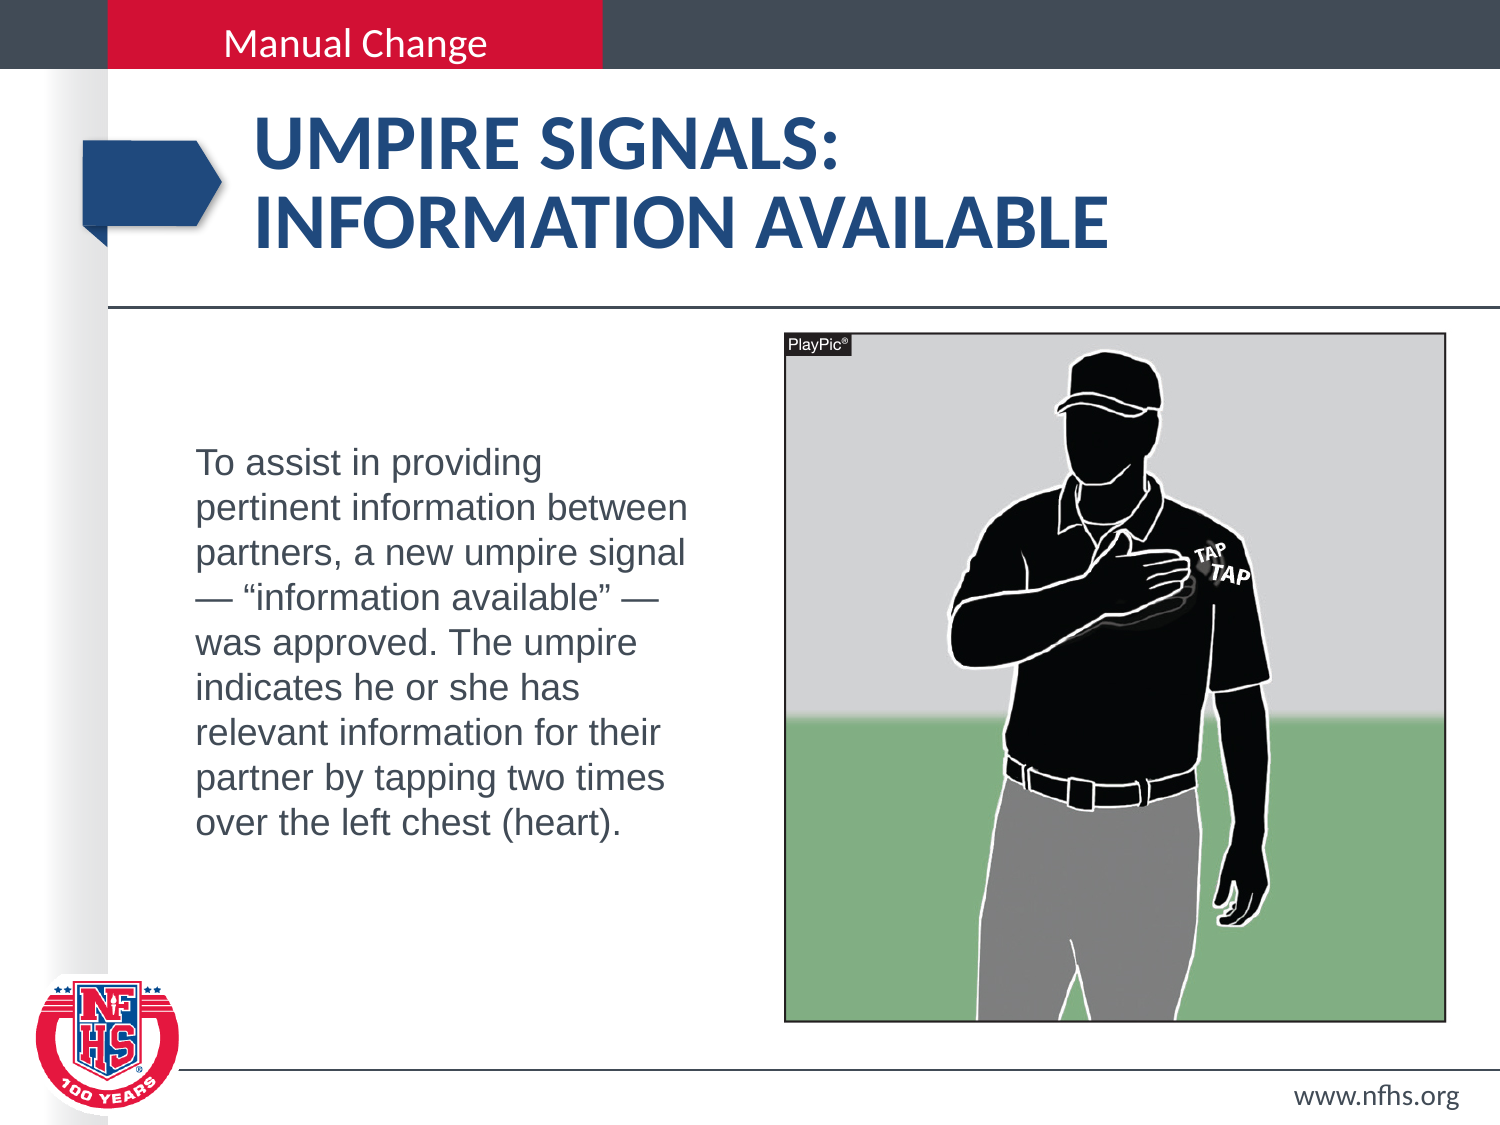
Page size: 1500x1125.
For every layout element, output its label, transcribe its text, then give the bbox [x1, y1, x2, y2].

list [772, 320, 1456, 1033]
footer www.nfhs.org [1229, 1069, 1475, 1119]
picture [25, 967, 188, 1123]
title Umpire signals: Information available [238, 85, 1473, 285]
text_box To assist in providing pertinent information between partners, a new umpire signal — “information available” — was approved. The umpire indicates he or she has relevant information for their partner by tapping two times over the left chest (heart). [180, 430, 711, 851]
